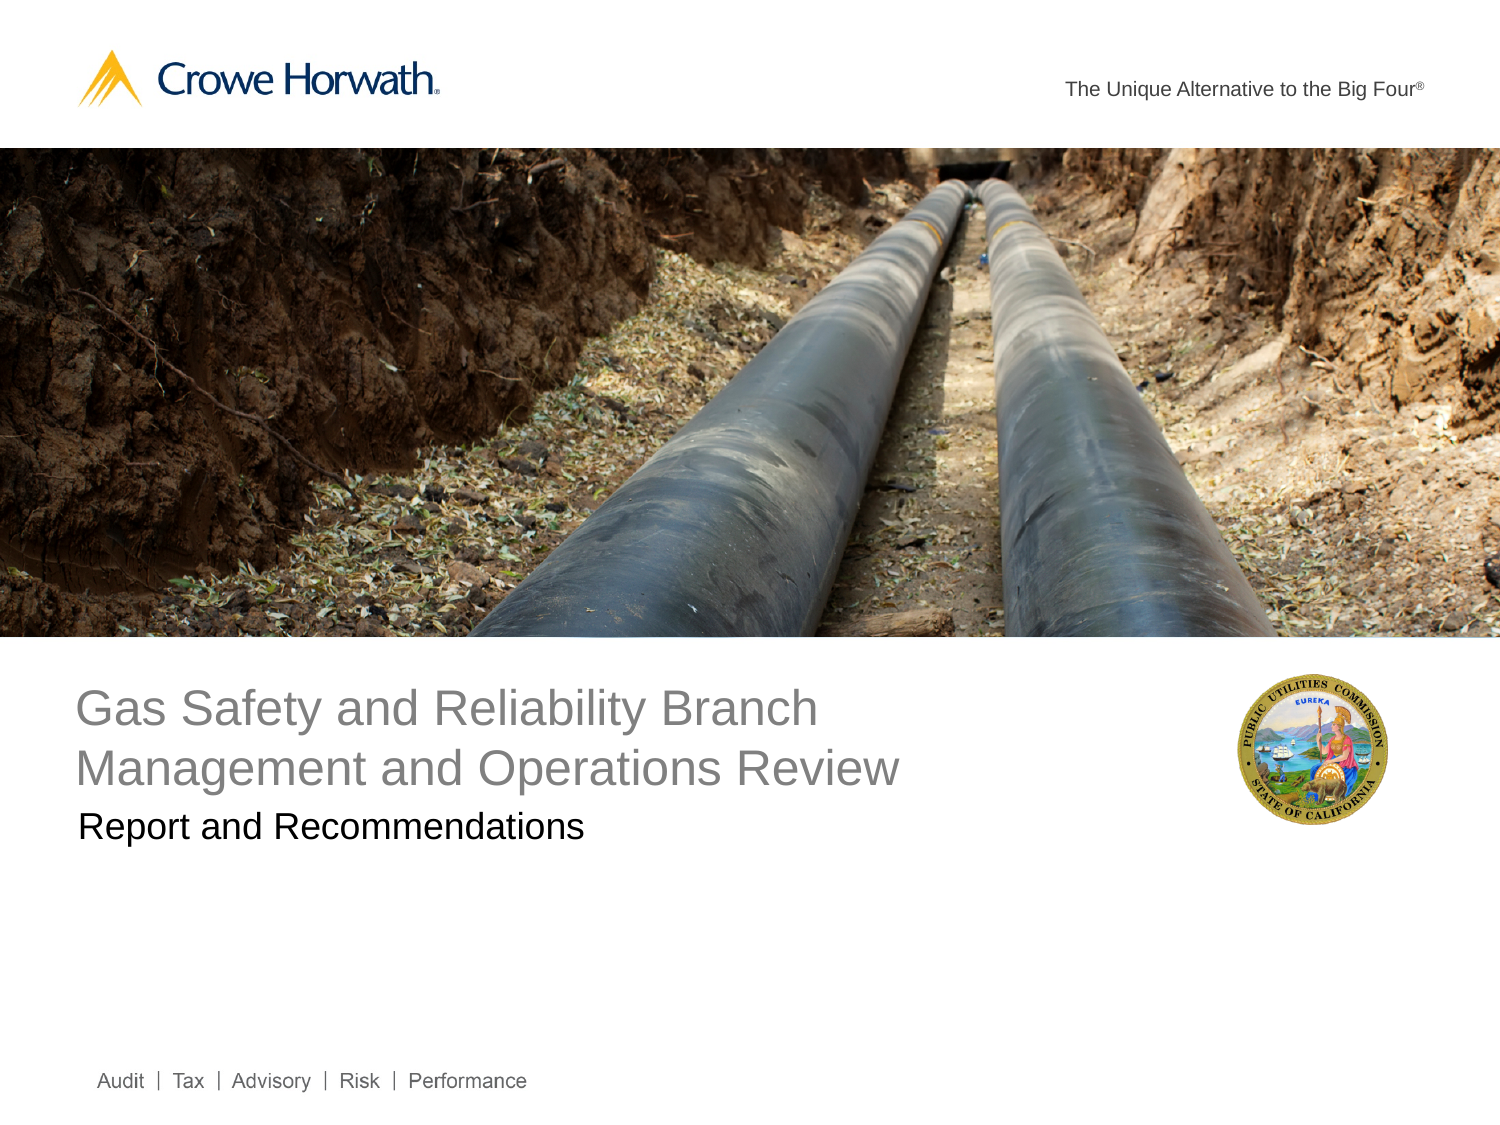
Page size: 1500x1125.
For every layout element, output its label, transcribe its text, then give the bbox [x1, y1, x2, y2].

text_box Gas Safety and Reliability Branch Management and Operations Review [75, 674, 1100, 738]
picture [0, 0, 1500, 1125]
text_box Report and Recommendations [77, 802, 586, 848]
